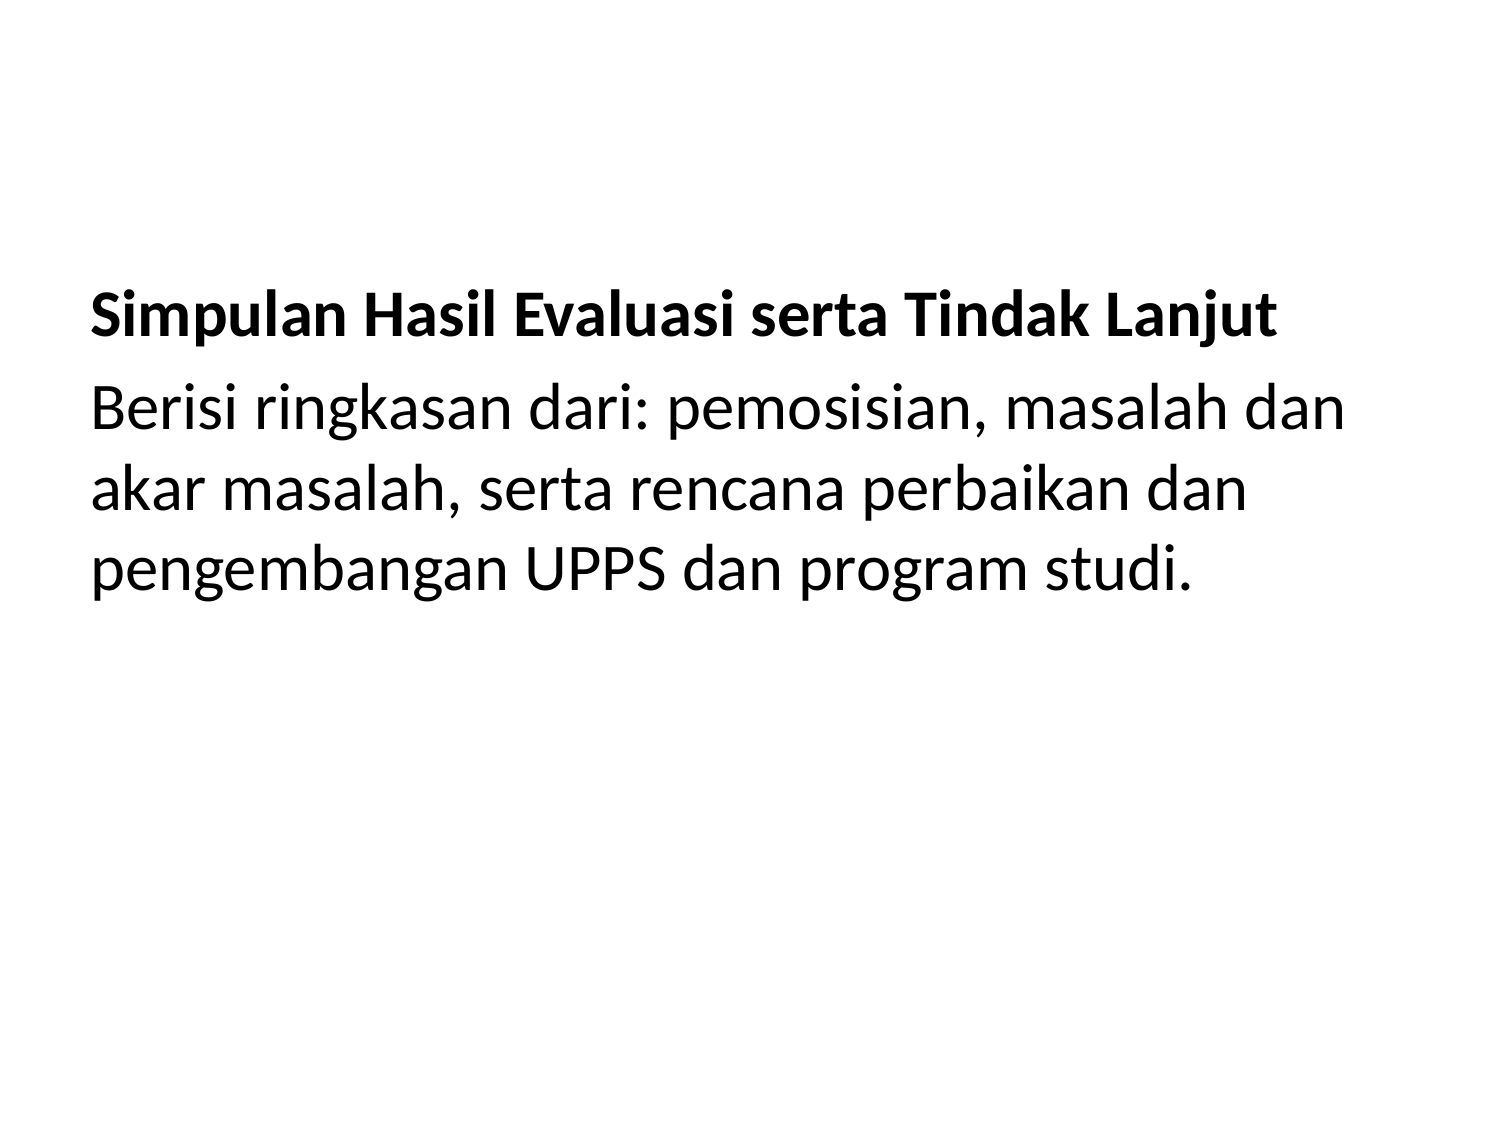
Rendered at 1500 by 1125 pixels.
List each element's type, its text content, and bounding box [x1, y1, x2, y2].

list Simpulan Hasil Evaluasi serta Tindak Lanjut Berisi ringkasan dari: pemosisian, masalah dan akar masalah, serta rencana perbaikan dan pengembangan UPPS dan program studi. [75, 262, 1425, 1005]
